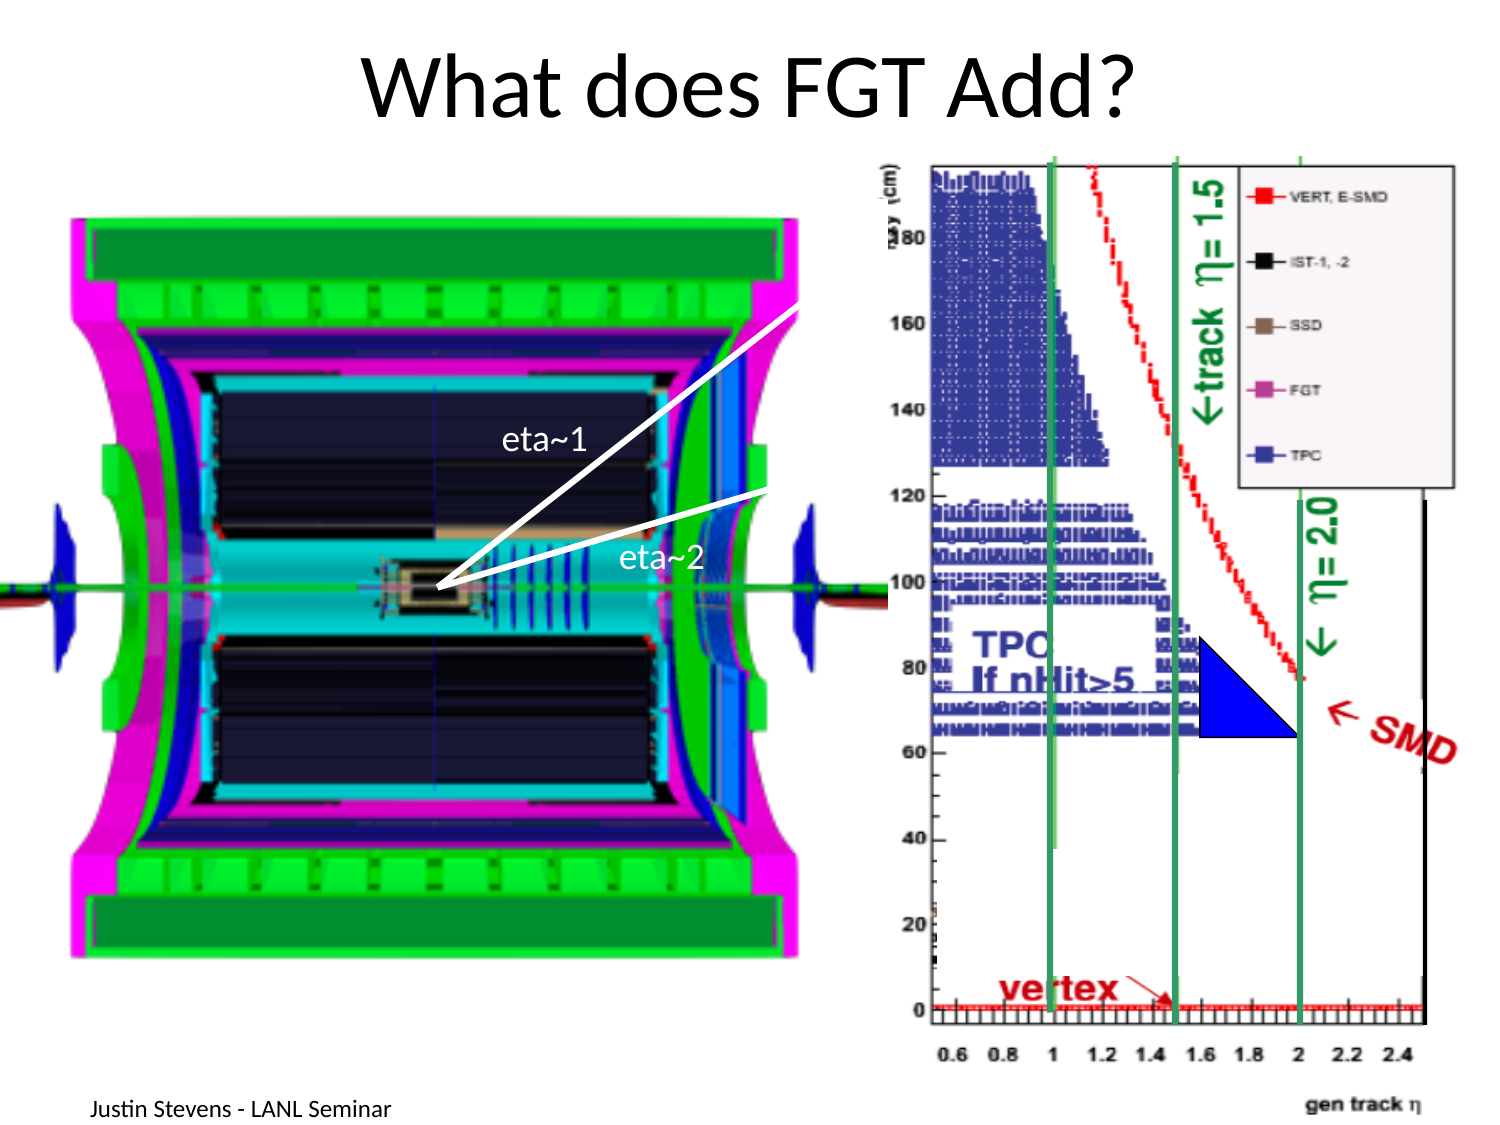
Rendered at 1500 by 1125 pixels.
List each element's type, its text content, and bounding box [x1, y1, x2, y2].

title What does FGT Add? [75, 0, 1425, 175]
slide_number Justin Stevens - LANL Seminar [75, 1077, 425, 1125]
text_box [937, 849, 1288, 976]
picture [0, 155, 1474, 1125]
